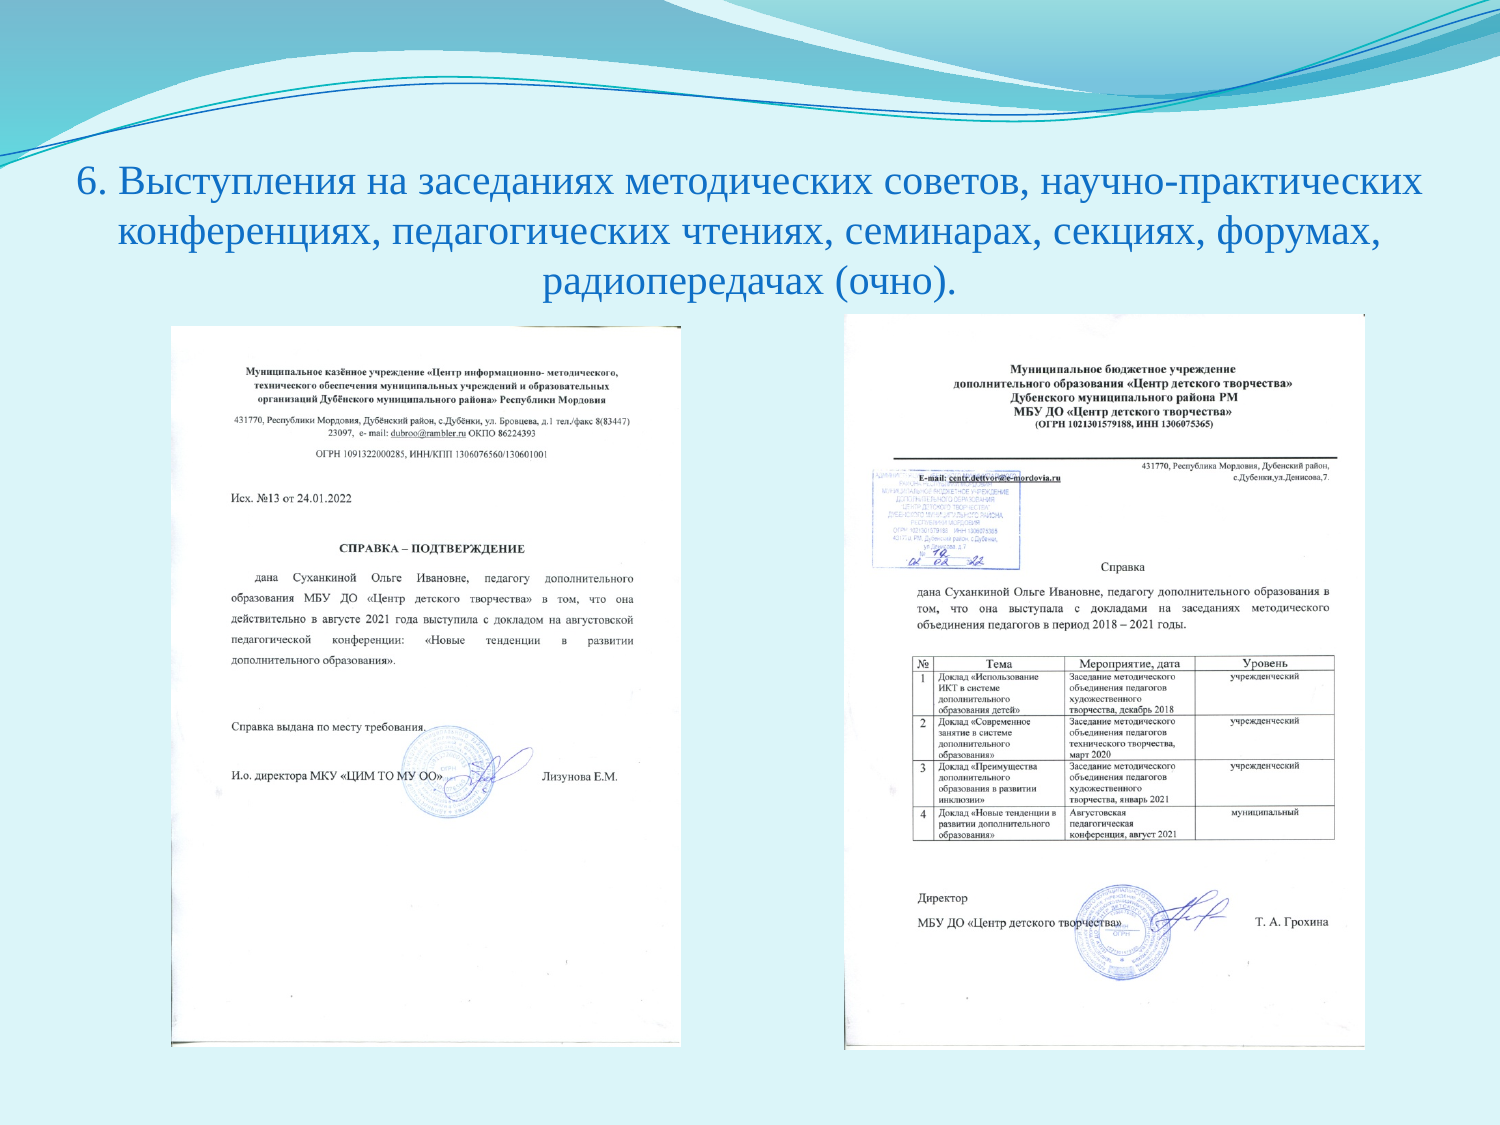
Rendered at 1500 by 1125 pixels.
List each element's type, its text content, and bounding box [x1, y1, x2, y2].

picture [844, 314, 1365, 1050]
title 6. Выступления на заседаниях методических советов, научно-практических конференциях, педагогических чтениях, семинарах, секциях, форумах, радиопередачах (очно). [75, 115, 1425, 303]
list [170, 326, 681, 1047]
